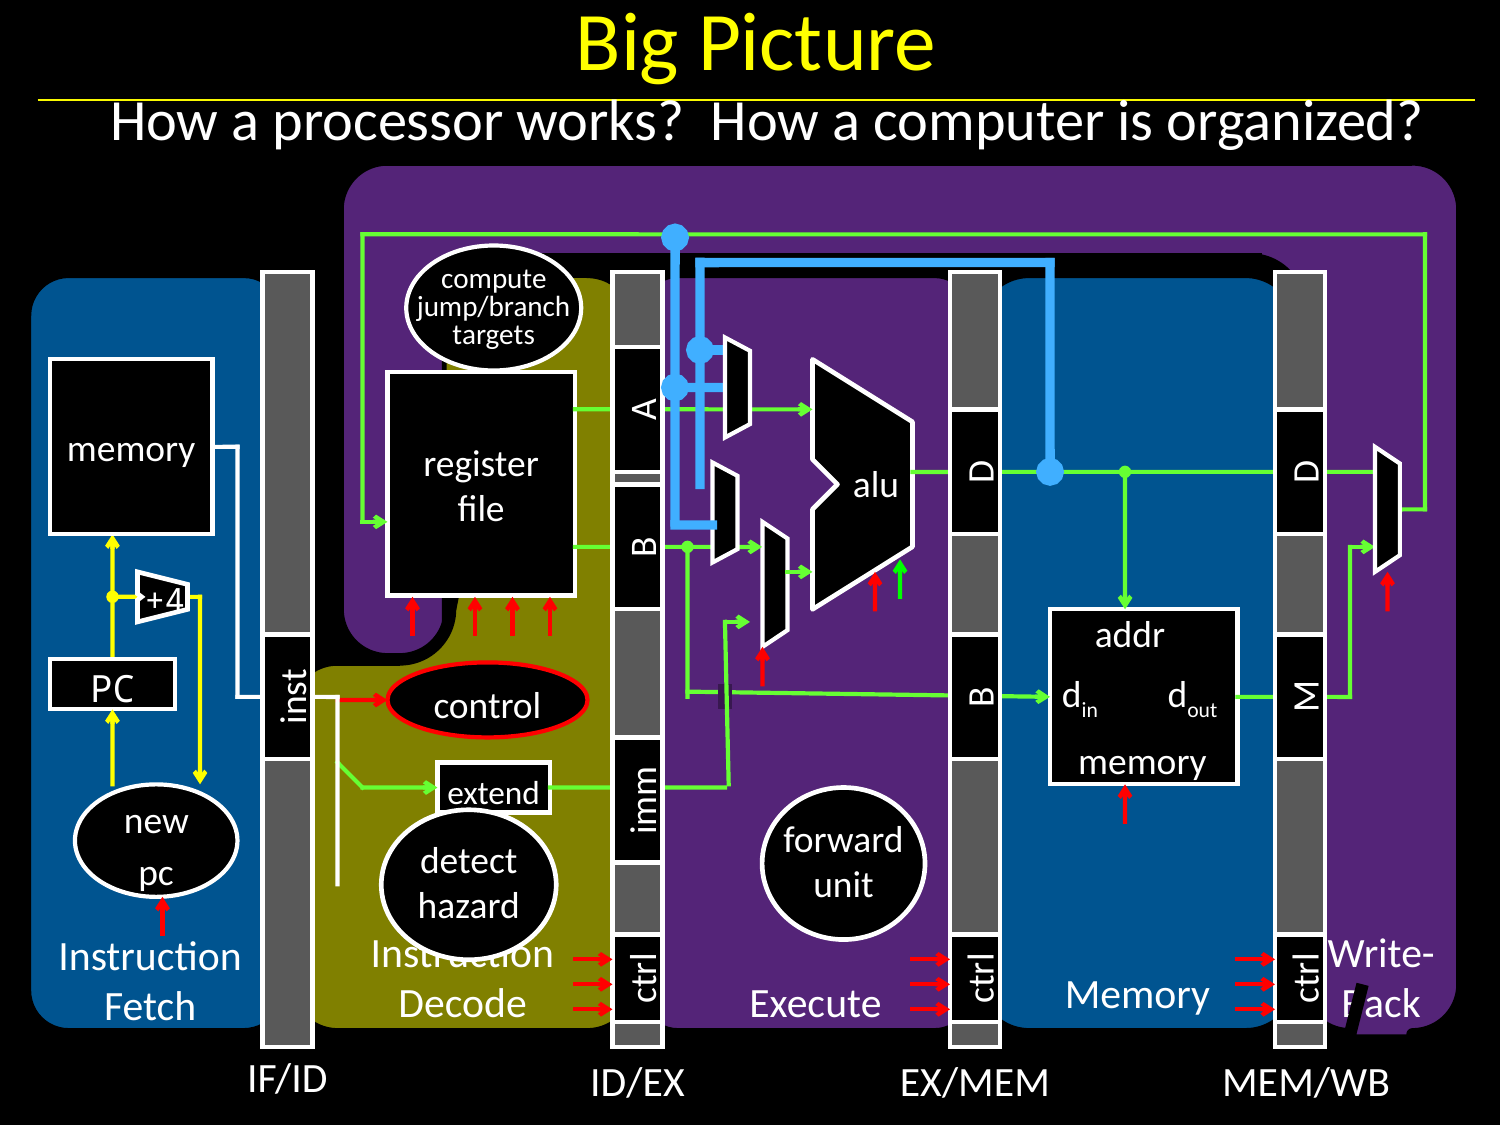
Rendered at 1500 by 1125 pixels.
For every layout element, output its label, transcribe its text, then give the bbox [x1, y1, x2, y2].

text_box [24, 271, 286, 1039]
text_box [137, 571, 188, 623]
text_box ID/EX [575, 1046, 700, 1112]
text_box MEM/WB [1199, 1046, 1413, 1112]
text_box EX/MEM [875, 1046, 1075, 1112]
text_box IF/ID [225, 1044, 350, 1109]
text_box How a processor works? How a computer is organized? [95, 75, 1439, 160]
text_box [337, 159, 1463, 596]
title Big Picture [37, 0, 1475, 75]
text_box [976, 271, 1326, 1035]
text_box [287, 271, 638, 1035]
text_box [638, 271, 976, 1035]
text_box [1329, 606, 1463, 1035]
